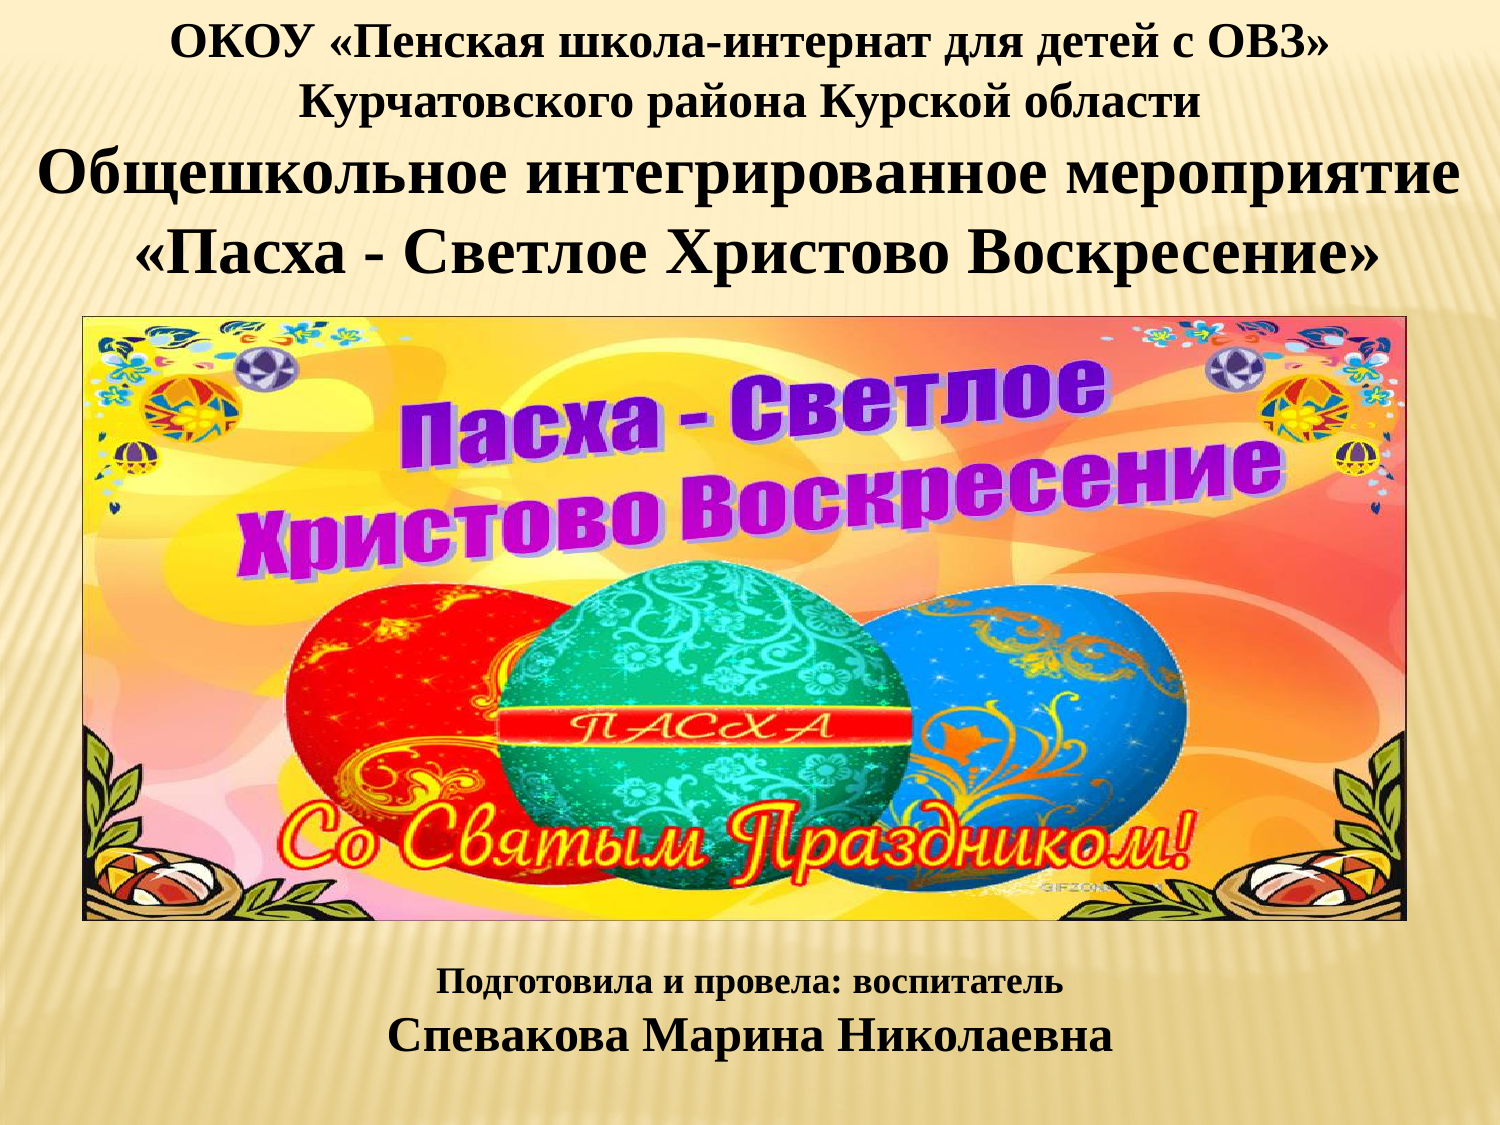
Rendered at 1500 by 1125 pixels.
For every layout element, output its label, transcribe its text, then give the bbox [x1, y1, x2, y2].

text_box Подготовила и провела: воспитатель Спевакова Марина Николаевна [0, 949, 1500, 1125]
picture [81, 316, 1407, 921]
text_box ОКОУ «Пенская школа-интернат для детей с ОВЗ» Курчатовского района Курской области Общешкольное интегрированное мероприятие «Пасха - Светлое Христово Воскресение» [0, 0, 1500, 415]
